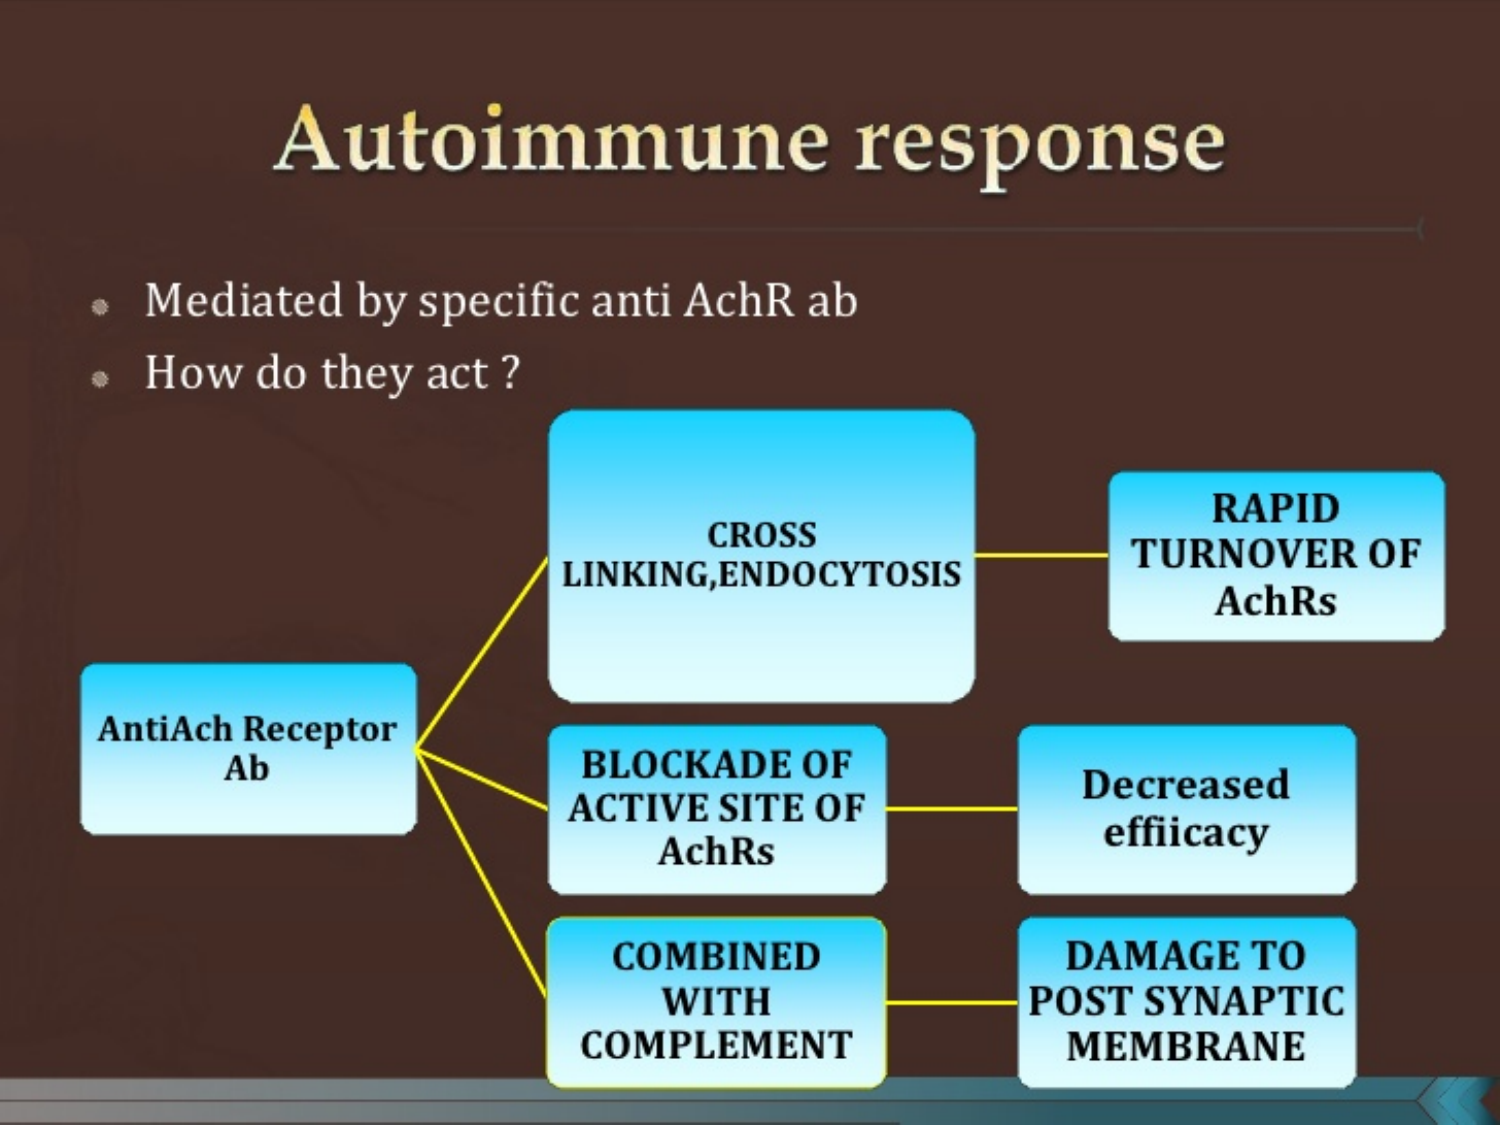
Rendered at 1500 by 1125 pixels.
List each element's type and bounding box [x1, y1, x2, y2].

list [0, 0, 1500, 1125]
